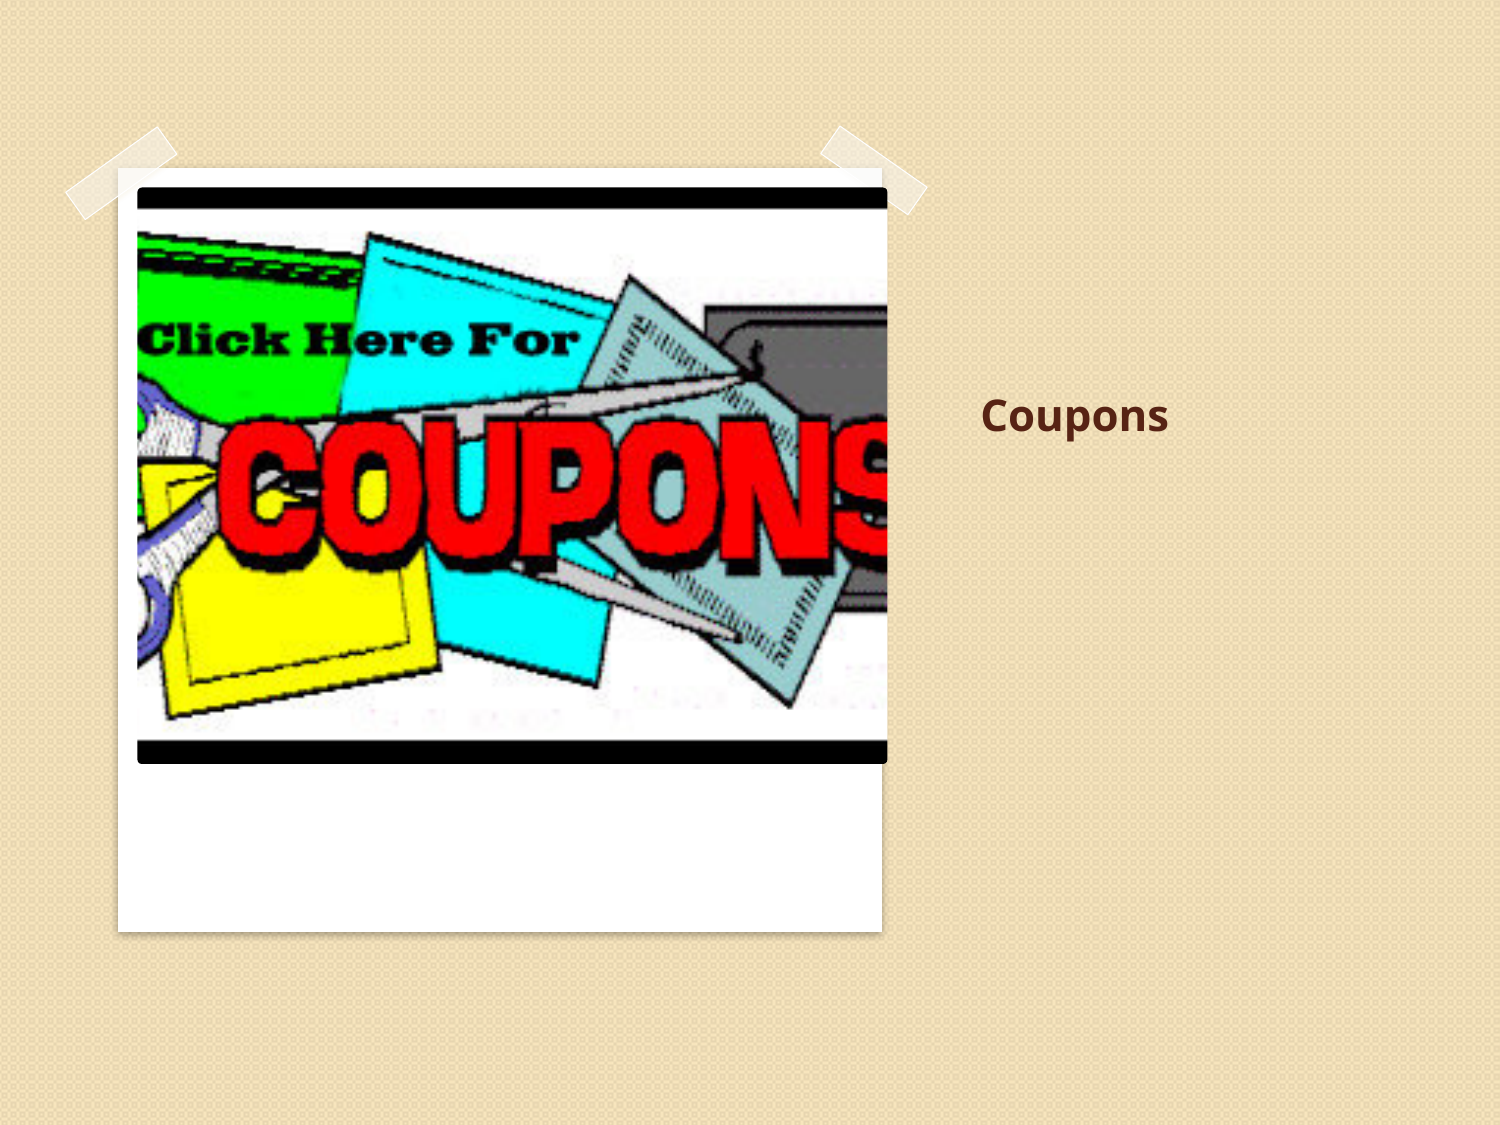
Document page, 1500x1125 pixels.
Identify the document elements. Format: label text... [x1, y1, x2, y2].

picture [137, 187, 888, 765]
title Coupons [965, 174, 1416, 500]
